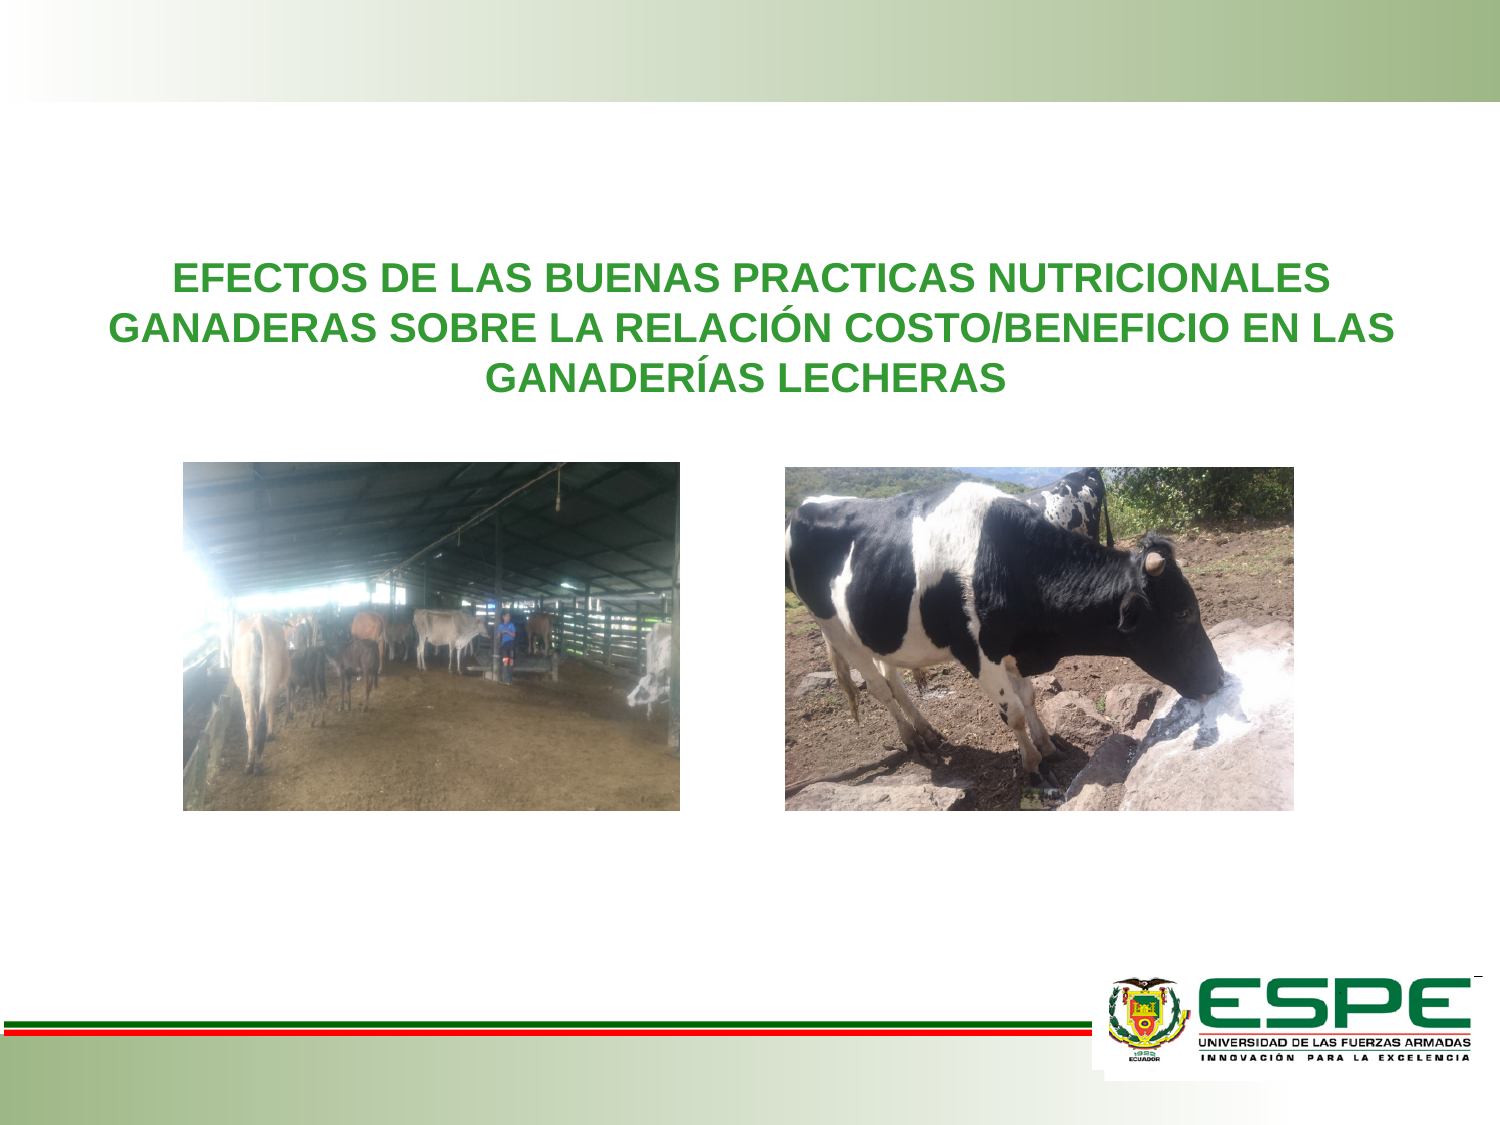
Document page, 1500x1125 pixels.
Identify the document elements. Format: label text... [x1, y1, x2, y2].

picture [785, 467, 1294, 811]
picture [182, 462, 680, 811]
text_box EFECTOS DE LAS BUENAS PRACTICAS NUTRICIONALES GANADERAS SOBRE LA RELACIÓN COSTO/BENEFICIO EN LAS GANADERÍAS LECHERAS [76, 243, 1427, 431]
picture [1092, 975, 1483, 1081]
